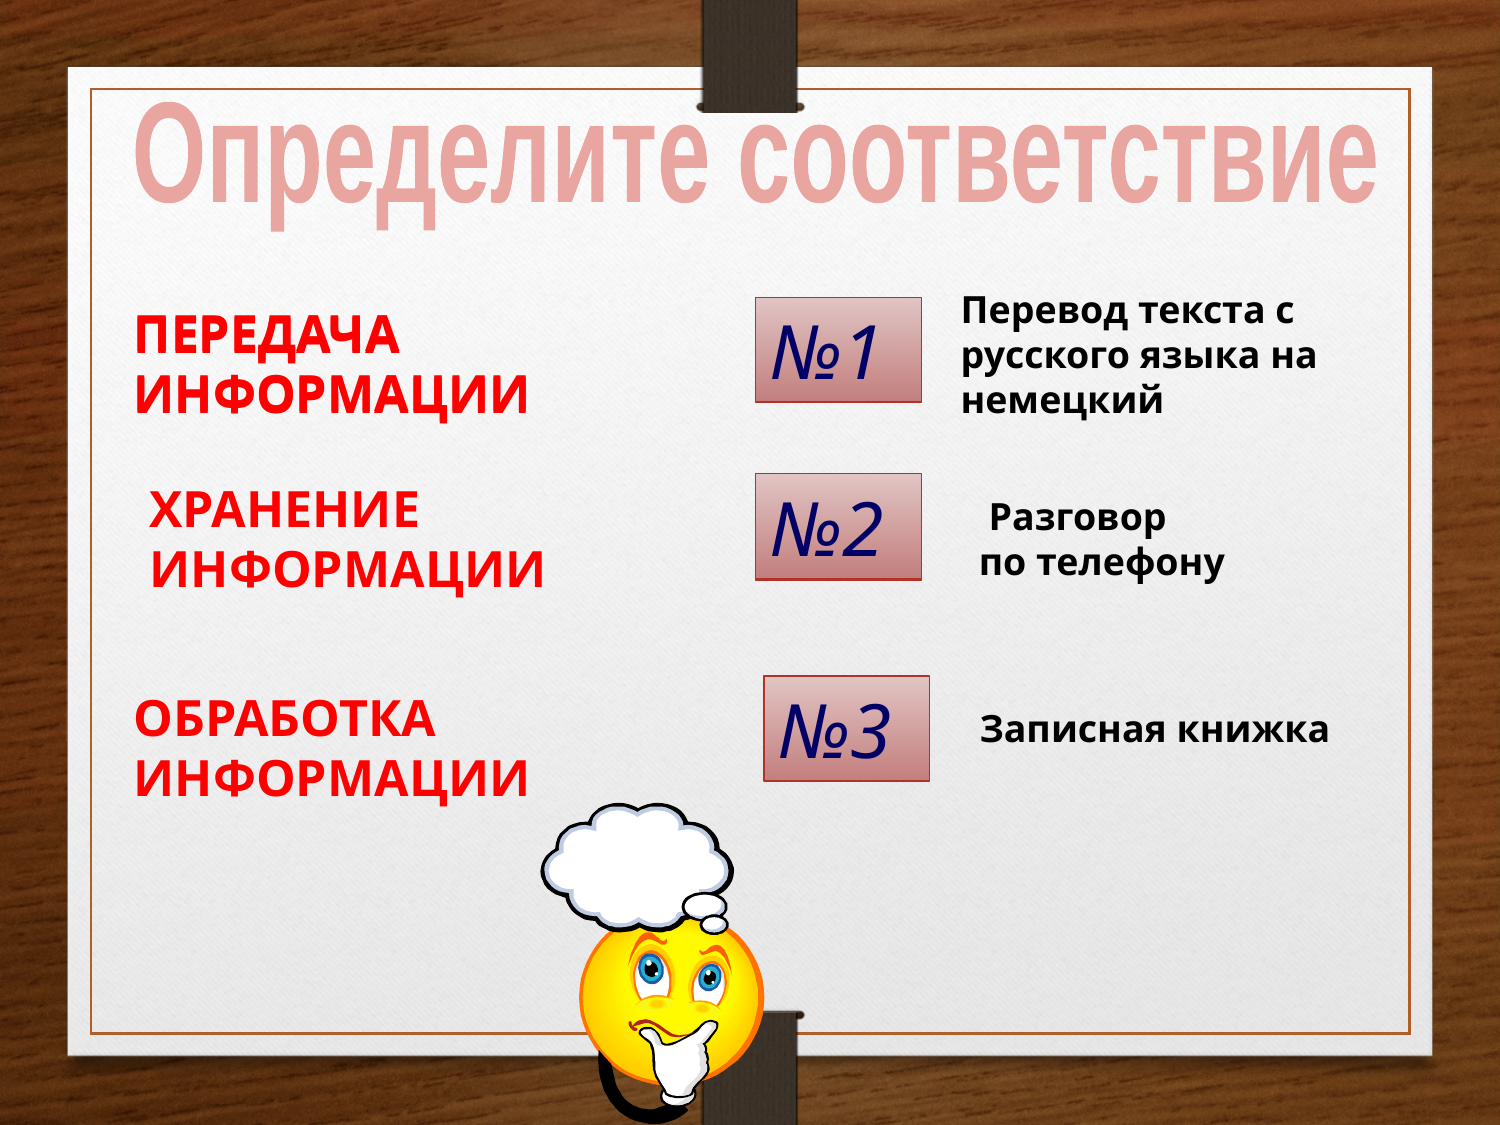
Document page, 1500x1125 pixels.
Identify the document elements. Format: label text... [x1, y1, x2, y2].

text_box Перевод текста с русского языка на немецкий [945, 278, 1376, 429]
text_box Записная книжка [964, 697, 1366, 757]
text_box Обработка информации [119, 678, 664, 814]
text_box №2 [755, 473, 922, 579]
text_box №3 [763, 675, 930, 782]
text_box Передача информации [118, 293, 616, 429]
text_box Разговор по телефону [964, 485, 1250, 591]
text_box Хранение информации [135, 470, 600, 605]
picture [0, 0, 1500, 1125]
text_box №1 [755, 297, 922, 403]
